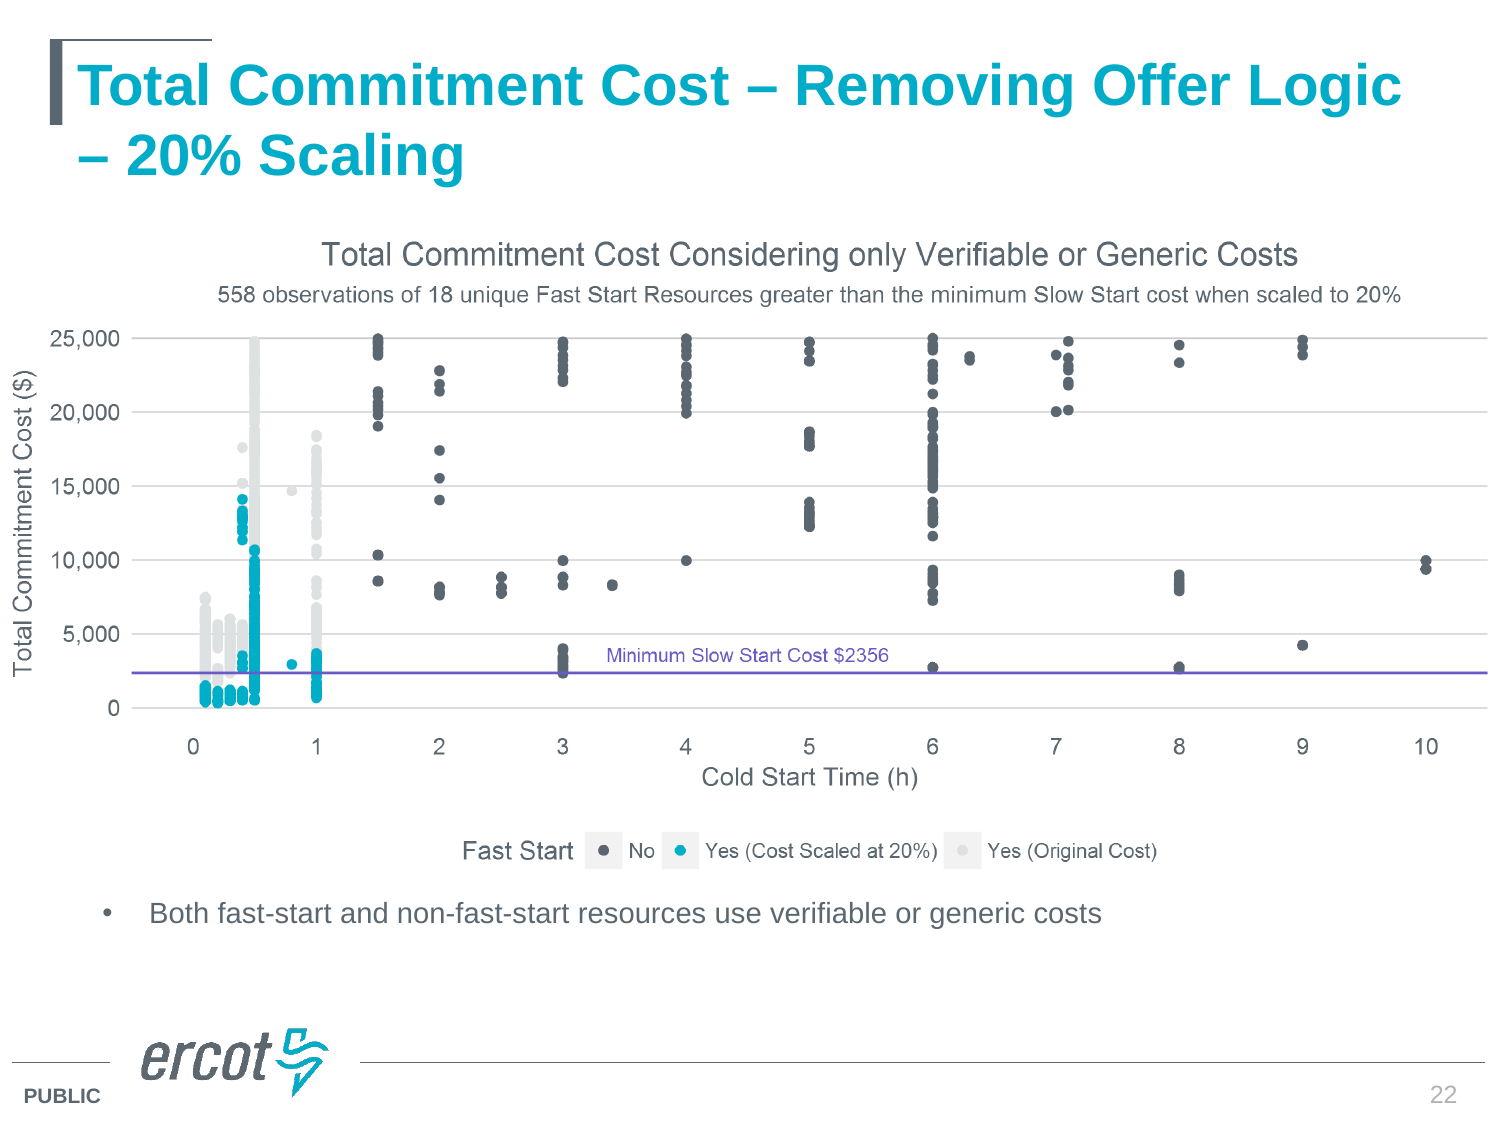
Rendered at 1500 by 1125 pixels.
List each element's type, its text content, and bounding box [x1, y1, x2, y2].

picture [137, 1024, 332, 1100]
title Total Commitment Cost – Removing Offer Logic – 20% Scaling [62, 39, 1450, 227]
text_box Both fast-start and non-fast-start resources use verifiable or generic costs [87, 904, 1400, 938]
picture [0, 228, 1500, 897]
slide_number 22 [1412, 1076, 1475, 1112]
